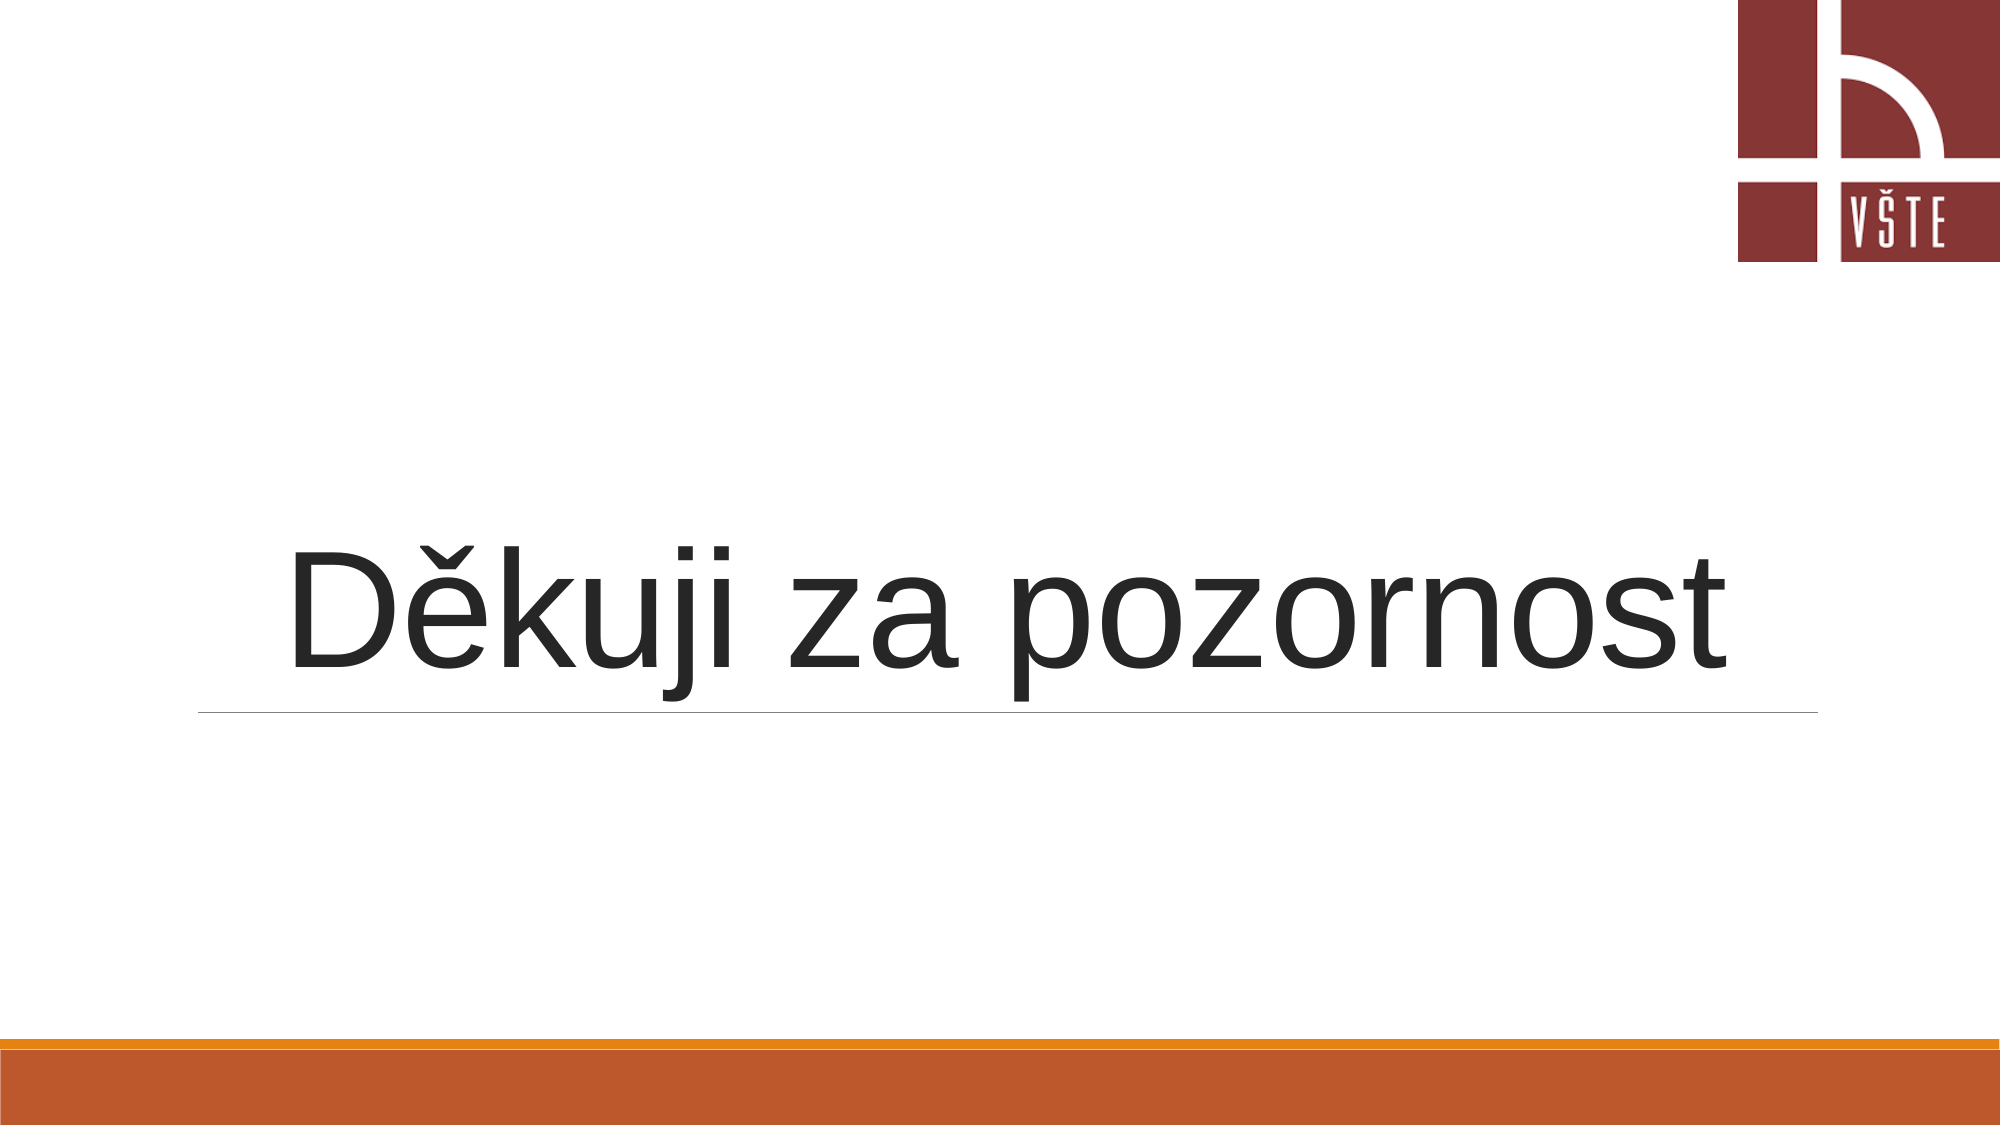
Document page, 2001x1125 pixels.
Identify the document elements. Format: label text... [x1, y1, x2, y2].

picture [1737, 0, 2000, 263]
title Děkuji za pozornost [180, 124, 1830, 710]
